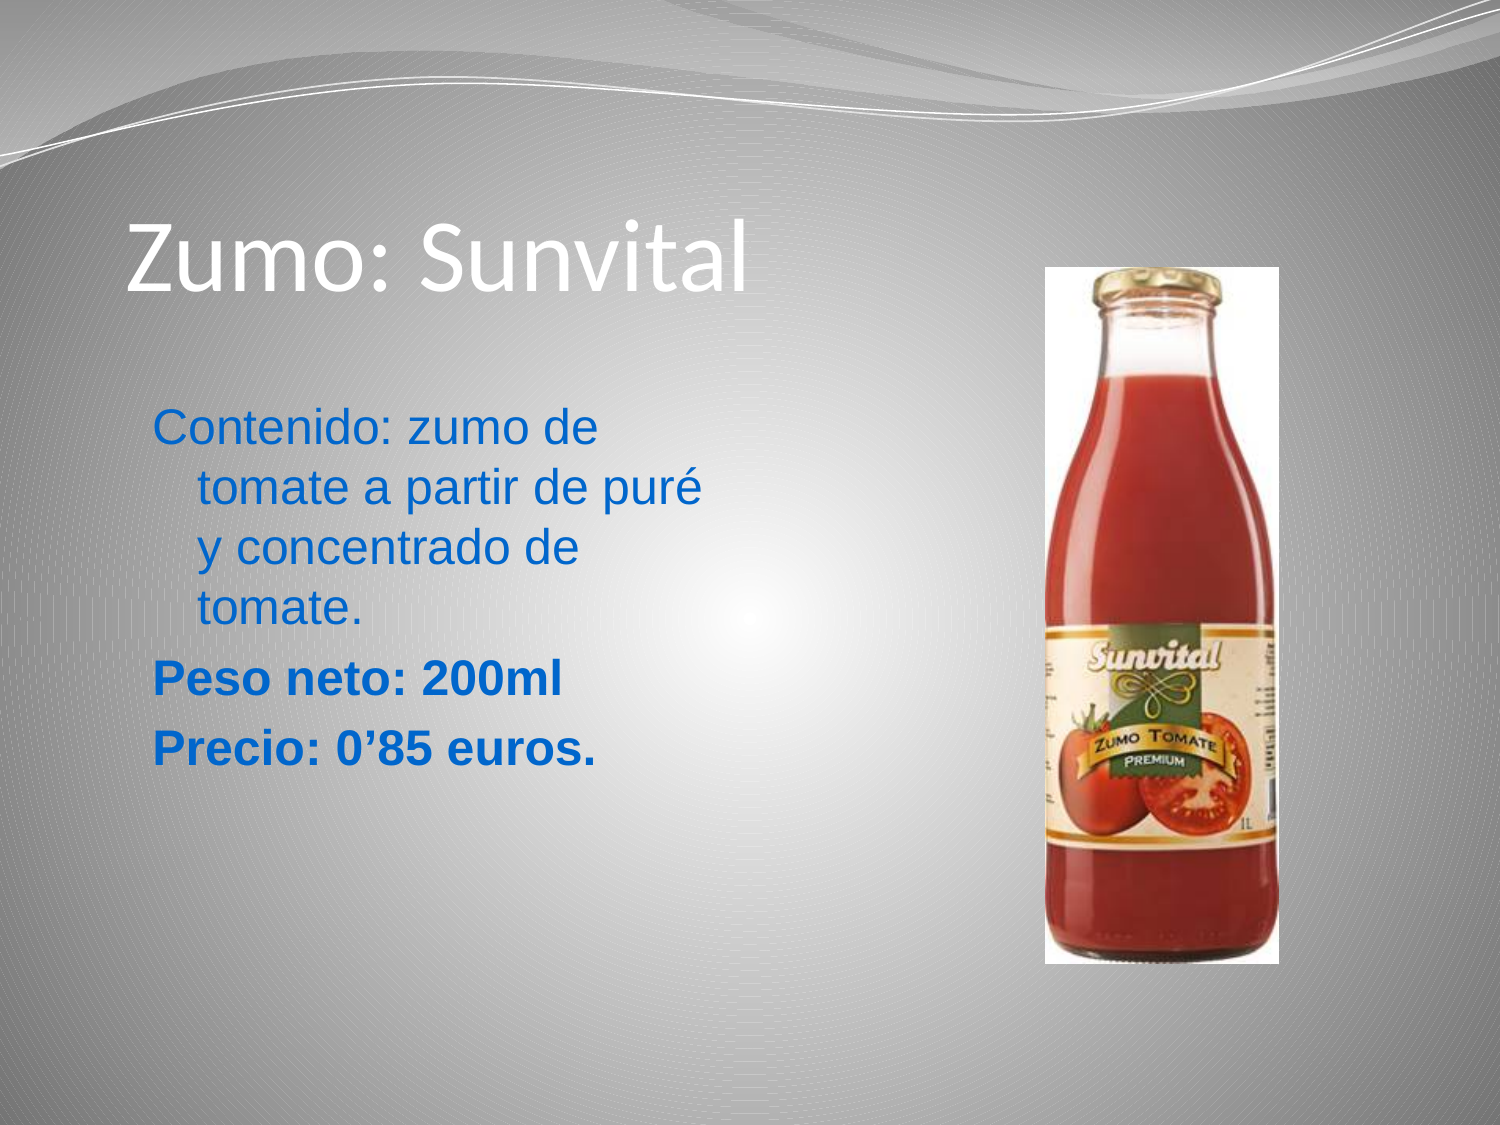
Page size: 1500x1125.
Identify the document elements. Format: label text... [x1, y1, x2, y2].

picture [1045, 266, 1279, 965]
title Zumo: Sunvital [124, 124, 1426, 313]
list Contenido: zumo de tomate a partir de puré y concentrado de tomate. Peso neto: 200ml Precio: 0’85 euros. [137, 387, 757, 999]
